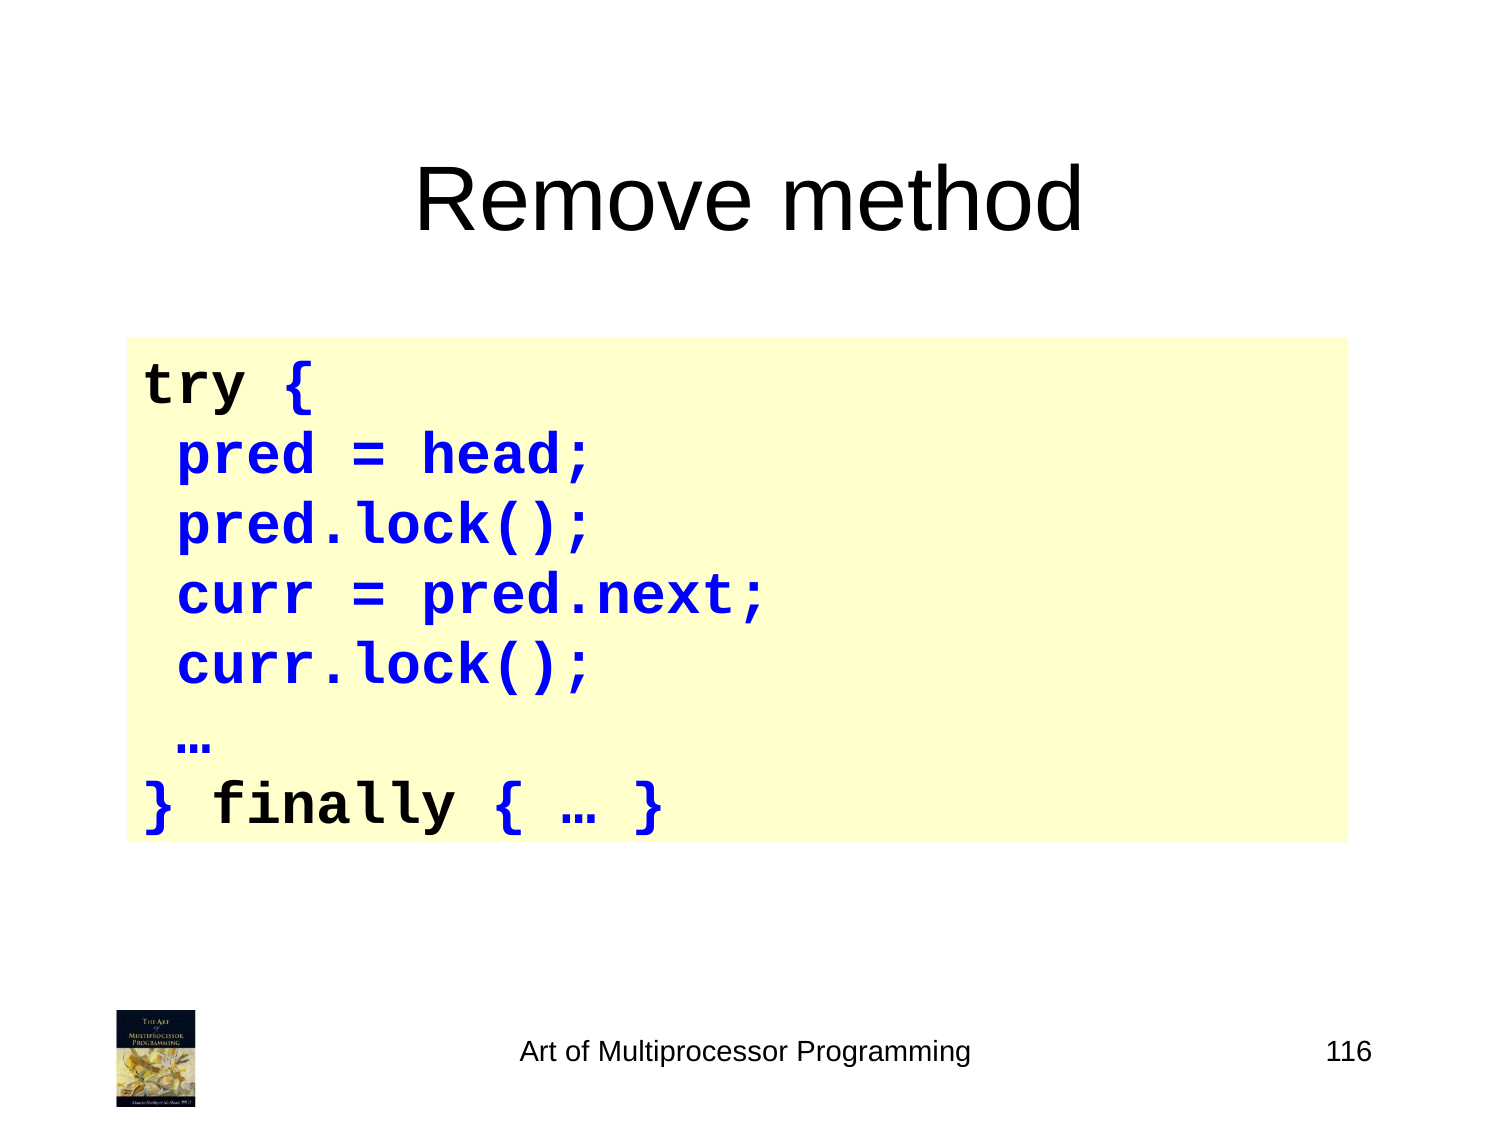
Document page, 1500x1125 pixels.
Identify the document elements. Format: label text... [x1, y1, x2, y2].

picture [107, 1010, 204, 1107]
text_box try { pred = head; pred.lock(); curr = pred.next; curr.lock(); … } finally { … } [126, 337, 1349, 843]
footer Art of Multiprocessor Programming [464, 1024, 1028, 1101]
slide_number 116 [1074, 1024, 1388, 1101]
title Remove method [112, 99, 1388, 288]
